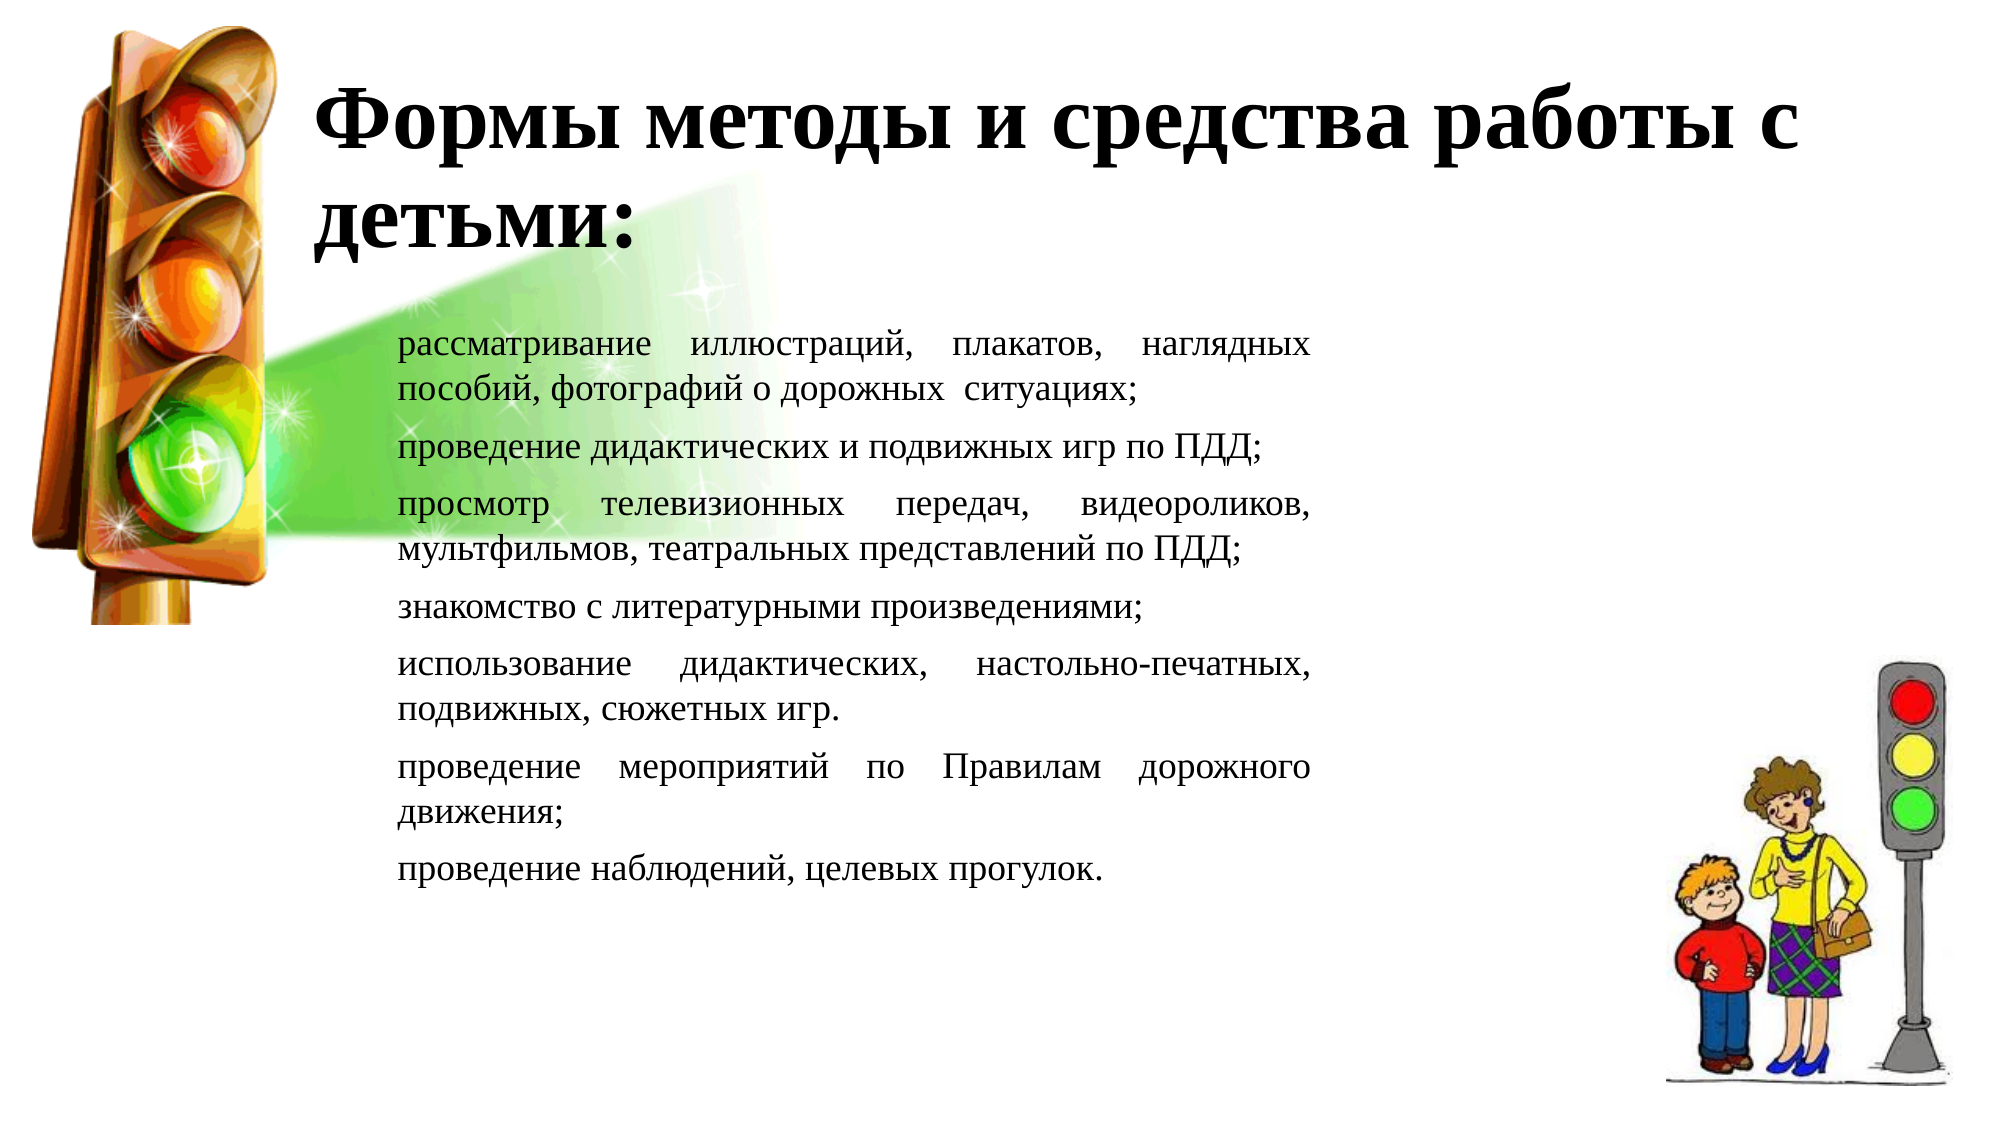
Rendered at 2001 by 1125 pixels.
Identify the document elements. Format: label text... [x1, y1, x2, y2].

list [1666, 655, 1953, 1086]
picture [31, 26, 814, 625]
text_box рассматривание иллюстраций, плакатов, наглядных пособий, фотографий о дорожных ситуациях; проведение дидактических и подвижных игр по ПДД; просмотр телевизионных передач, видеороликов, мультфильмов, театральных представлений по ПДД; знакомство с литературными произведениями; использование дидактических, настольно-печатных, подвижных, сюжетных игр. проведение мероприятий по Правилам дорожного движения; проведение наблюдений, целевых прогулок. [326, 310, 1327, 896]
title Формы методы и средства работы с детьми: [814, 59, 1863, 278]
